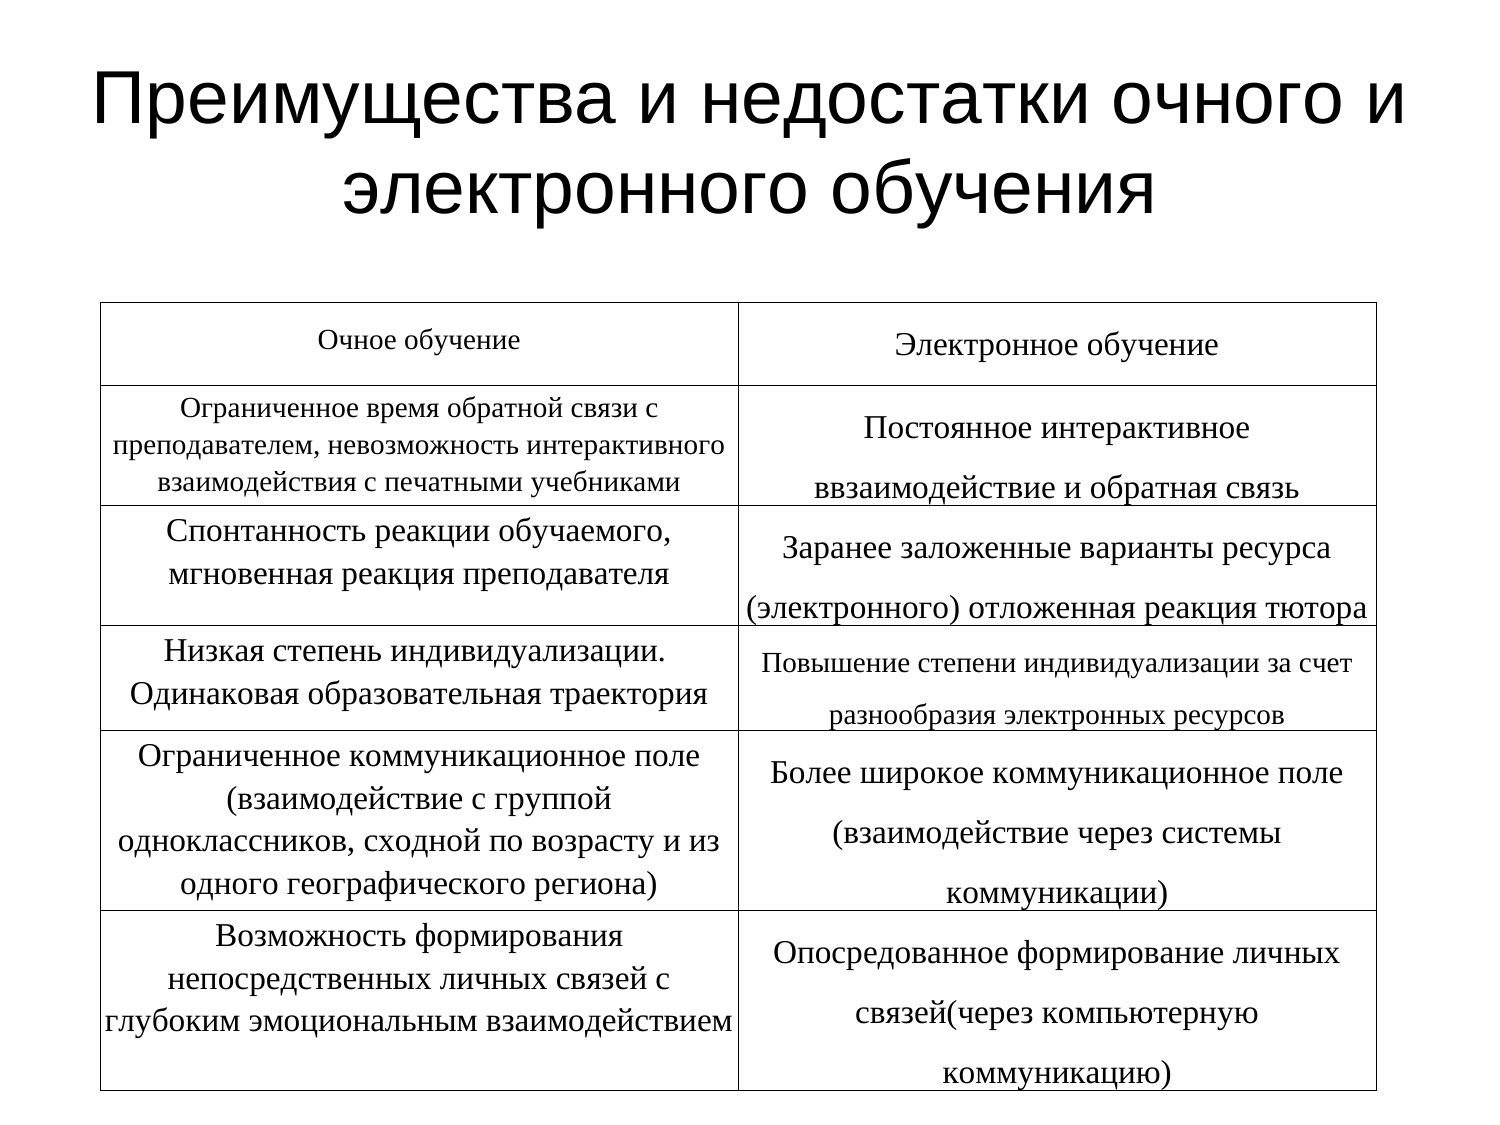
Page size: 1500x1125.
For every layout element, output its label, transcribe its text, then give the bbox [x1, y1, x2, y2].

table_cell Спонтанность реакции обучаемого, мгновенная реакция преподавателя [101, 512, 738, 637]
table_cell Ограниченное коммуникационное поле (взаимодействие с группой одноклассников, сходной по возрасту и из одного географического региона) [101, 750, 738, 931]
table_cell Заранее заложенные варианты ресурса (электронного) отложенная реакция тютора [739, 512, 1376, 637]
table_cell Ограниченное время обратной связи с преподавателем, невозможность интерактивного взаимодействия с печатными учебниками [101, 386, 738, 511]
table_cell Постоянное интерактивное ввзаимодействие и обратная связь [739, 386, 1376, 511]
table_cell Низкая степень индивидуализации. Одинаковая образовательная траектория [101, 638, 738, 749]
table_cell Возможность формирования непосредственных личных связей с глубоким эмоциональным взаимодействием [101, 932, 738, 1112]
table_cell Повышение степени индивидуализации за счет разнообразия электронных ресурсов [739, 638, 1376, 749]
table_header Очное обучение [101, 303, 738, 385]
title Преимущества и недостатки очного и электронного обучения [75, 45, 1425, 233]
table_header Электронное обучение [739, 303, 1376, 385]
table_cell Более широкое коммуникационное поле (взаимодействие через системы коммуникации) [739, 750, 1376, 931]
table_cell Опосредованное формирование личных связей(через компьютерную коммуникацию) [739, 932, 1376, 1112]
